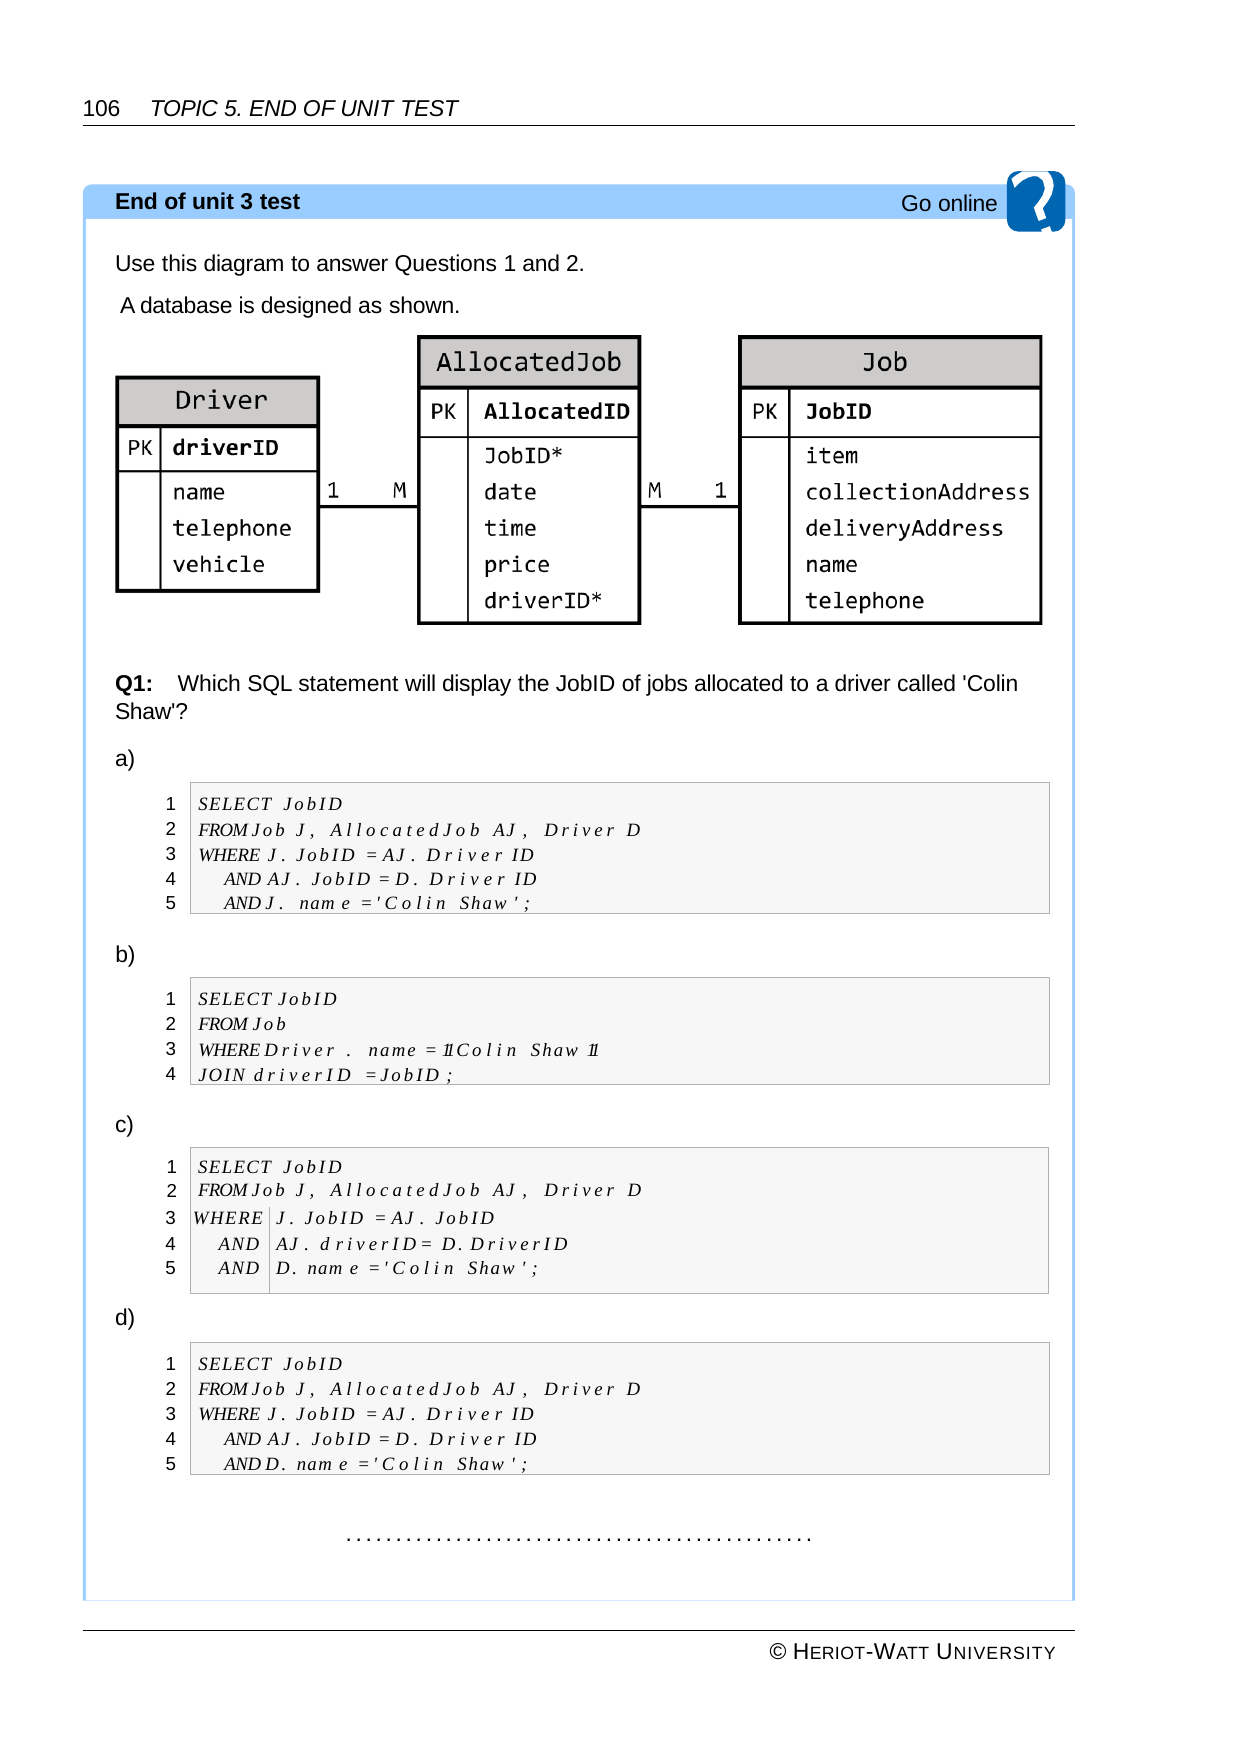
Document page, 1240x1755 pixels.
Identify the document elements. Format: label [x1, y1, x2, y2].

table_cell [270, 1207, 1048, 1293]
table_cell [113, 1207, 1049, 1332]
table_cell [191, 1207, 269, 1293]
text_box [82, 171, 1075, 1601]
table_header [113, 1147, 190, 1207]
text_box [767, 1634, 1070, 1665]
table_header [191, 1148, 1048, 1207]
text_box [80, 91, 467, 122]
